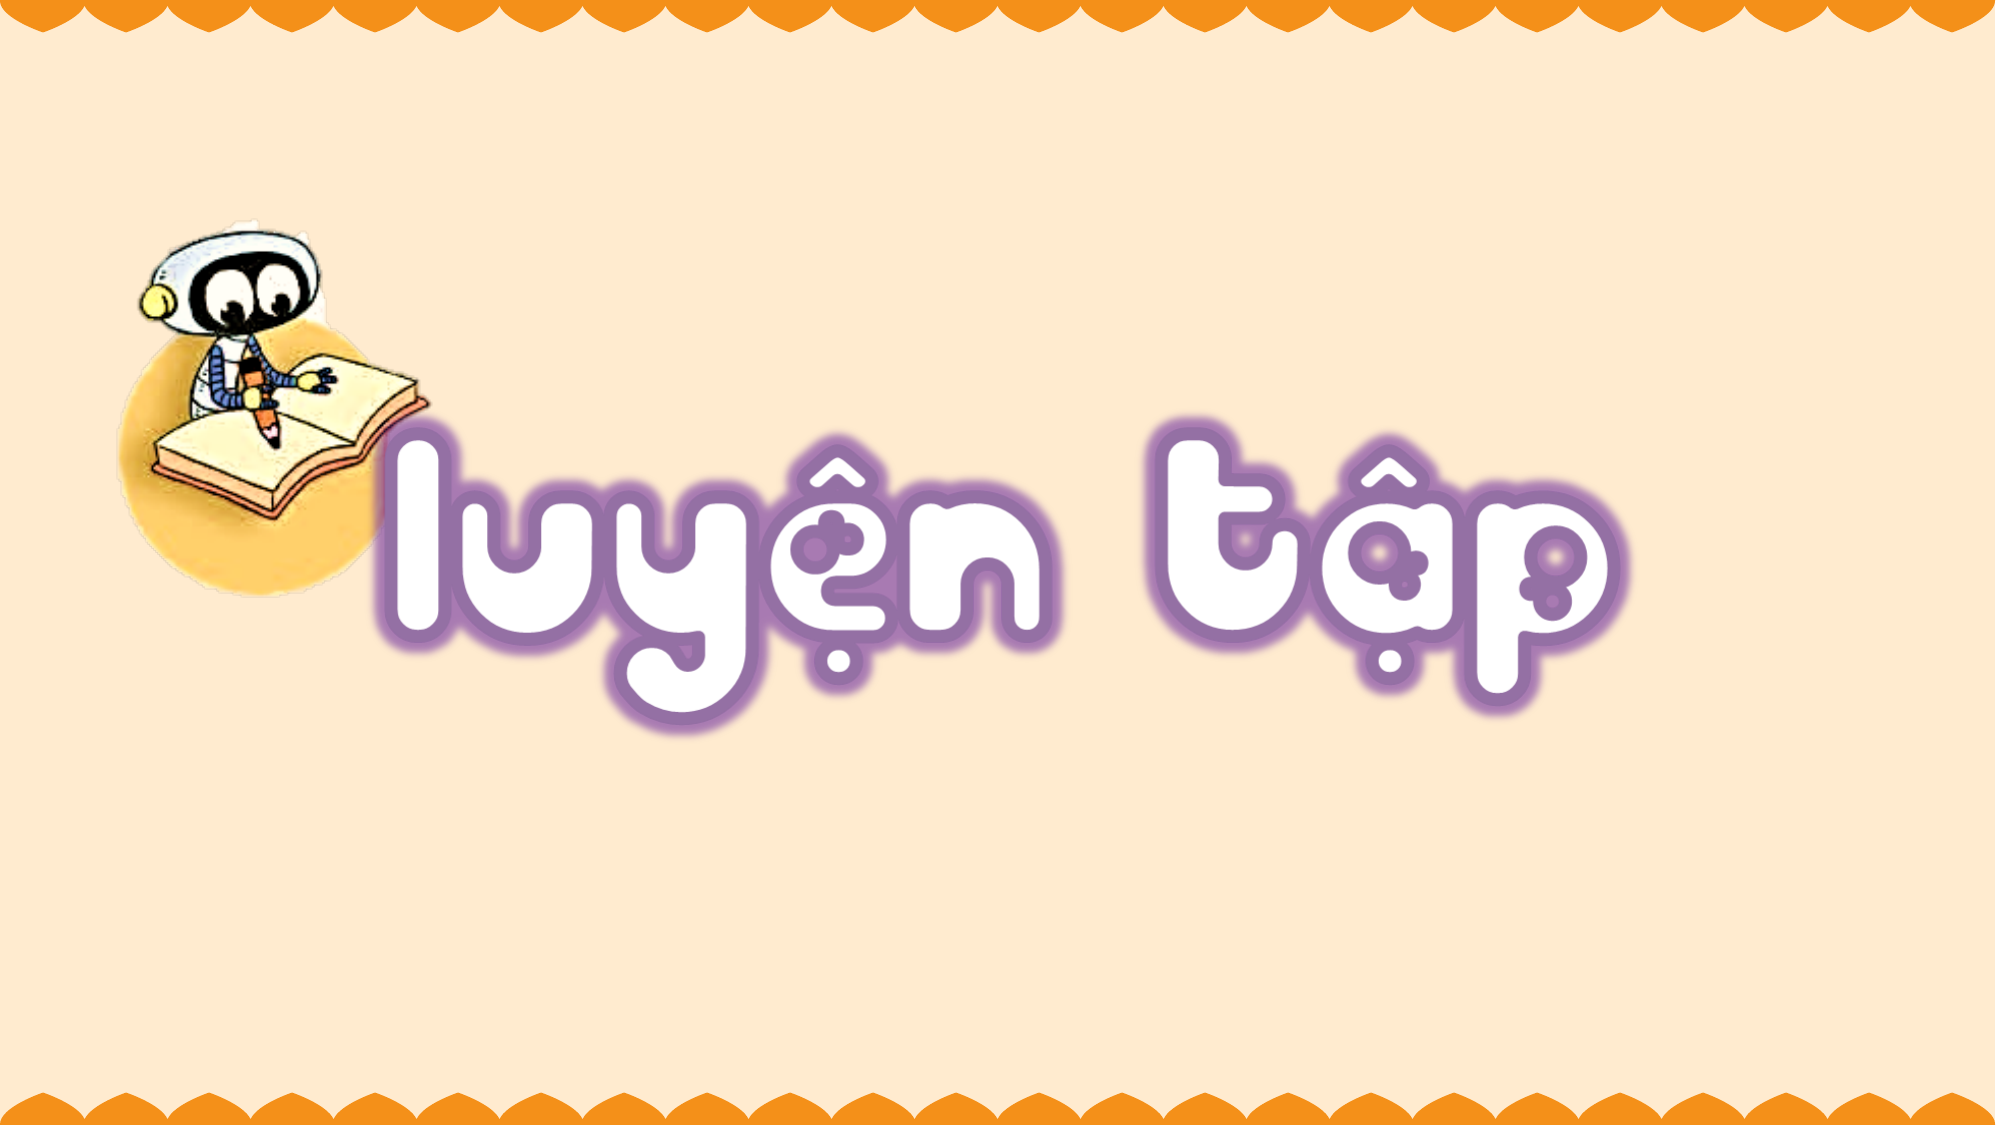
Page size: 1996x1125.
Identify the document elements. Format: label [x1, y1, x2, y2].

picture [12, 192, 1983, 750]
